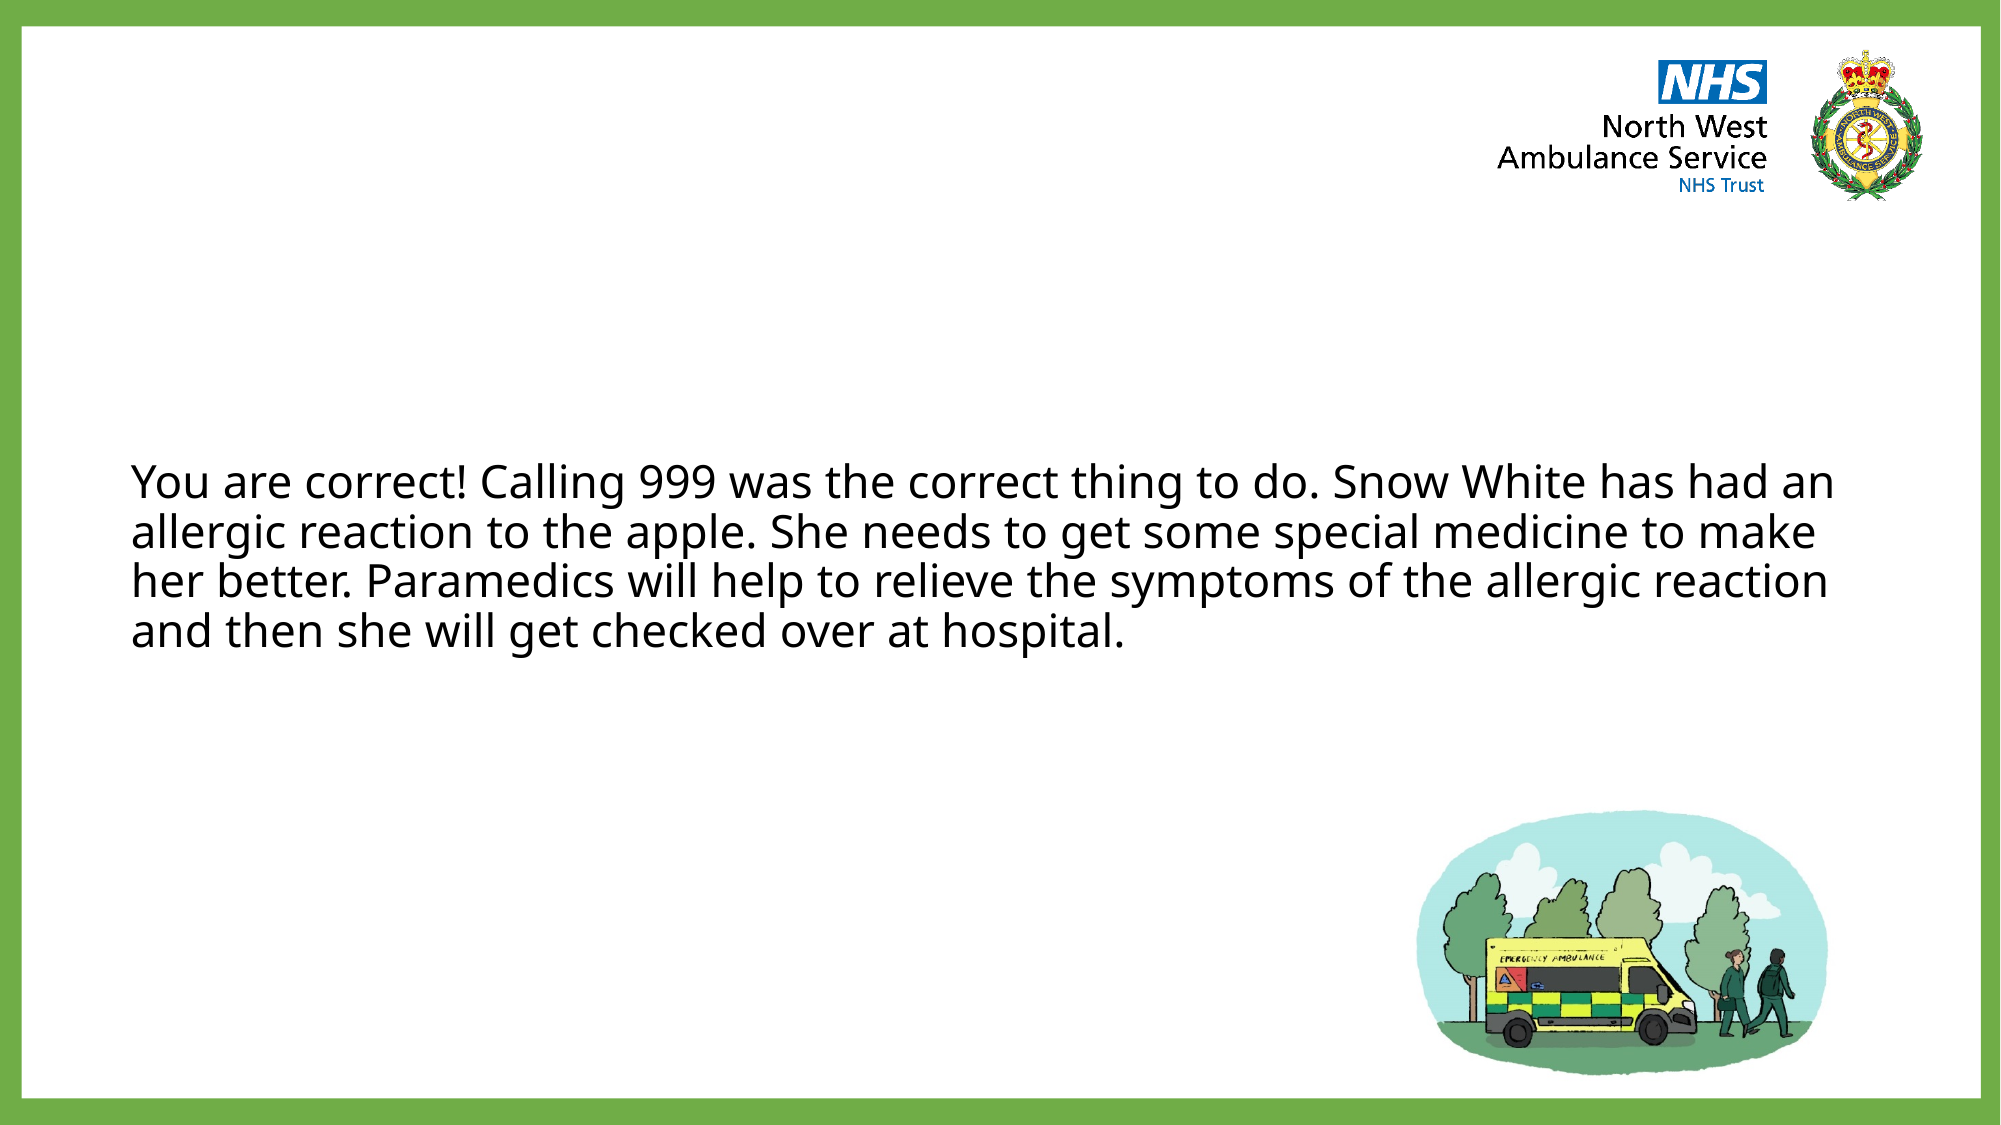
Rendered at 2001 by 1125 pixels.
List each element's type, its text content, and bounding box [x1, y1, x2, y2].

picture [1476, 27, 1946, 233]
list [1383, 799, 1863, 1093]
title You are correct! Calling 999 was the correct thing to do. Snow White has had an allergic reaction to the apple. She needs to get some special medicine to make her better. Paramedics will help to relieve the symptoms of the allergic reaction and then she will get checked over at hospital. [115, 449, 1897, 667]
